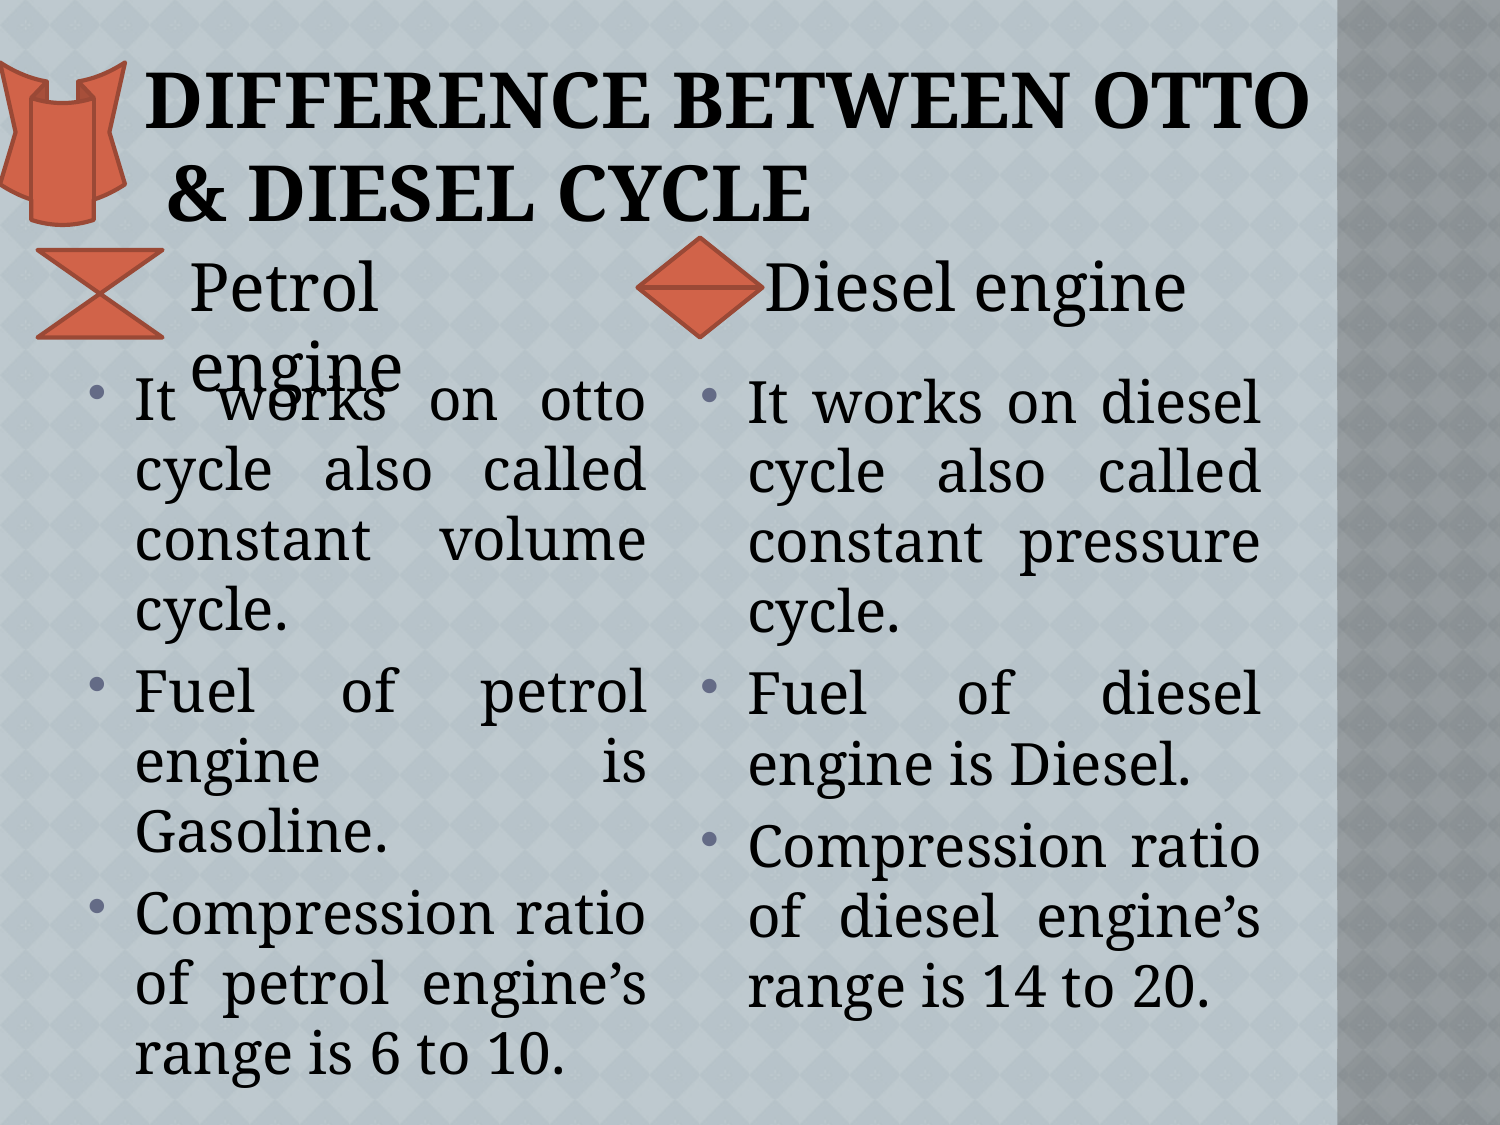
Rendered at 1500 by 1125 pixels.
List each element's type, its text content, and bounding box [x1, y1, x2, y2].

list It works on diesel cycle also called constant pressure cycle. Fuel of diesel engine is Diesel. Compression ratio of diesel engine’s range is 14 to 20. [687, 299, 1277, 1125]
list It works on otto cycle also called constant volume cycle. Fuel of petrol engine is Gasoline. Compression ratio of petrol engine’s range is 6 to 10. [75, 262, 663, 1125]
text_box Diesel engine [750, 237, 1238, 333]
text_box [0, 60, 128, 228]
text_box [35, 247, 165, 340]
title Difference between otto & diesel cycle [137, 50, 1438, 238]
text_box [635, 235, 765, 340]
text_box Petrol engine [174, 237, 625, 413]
